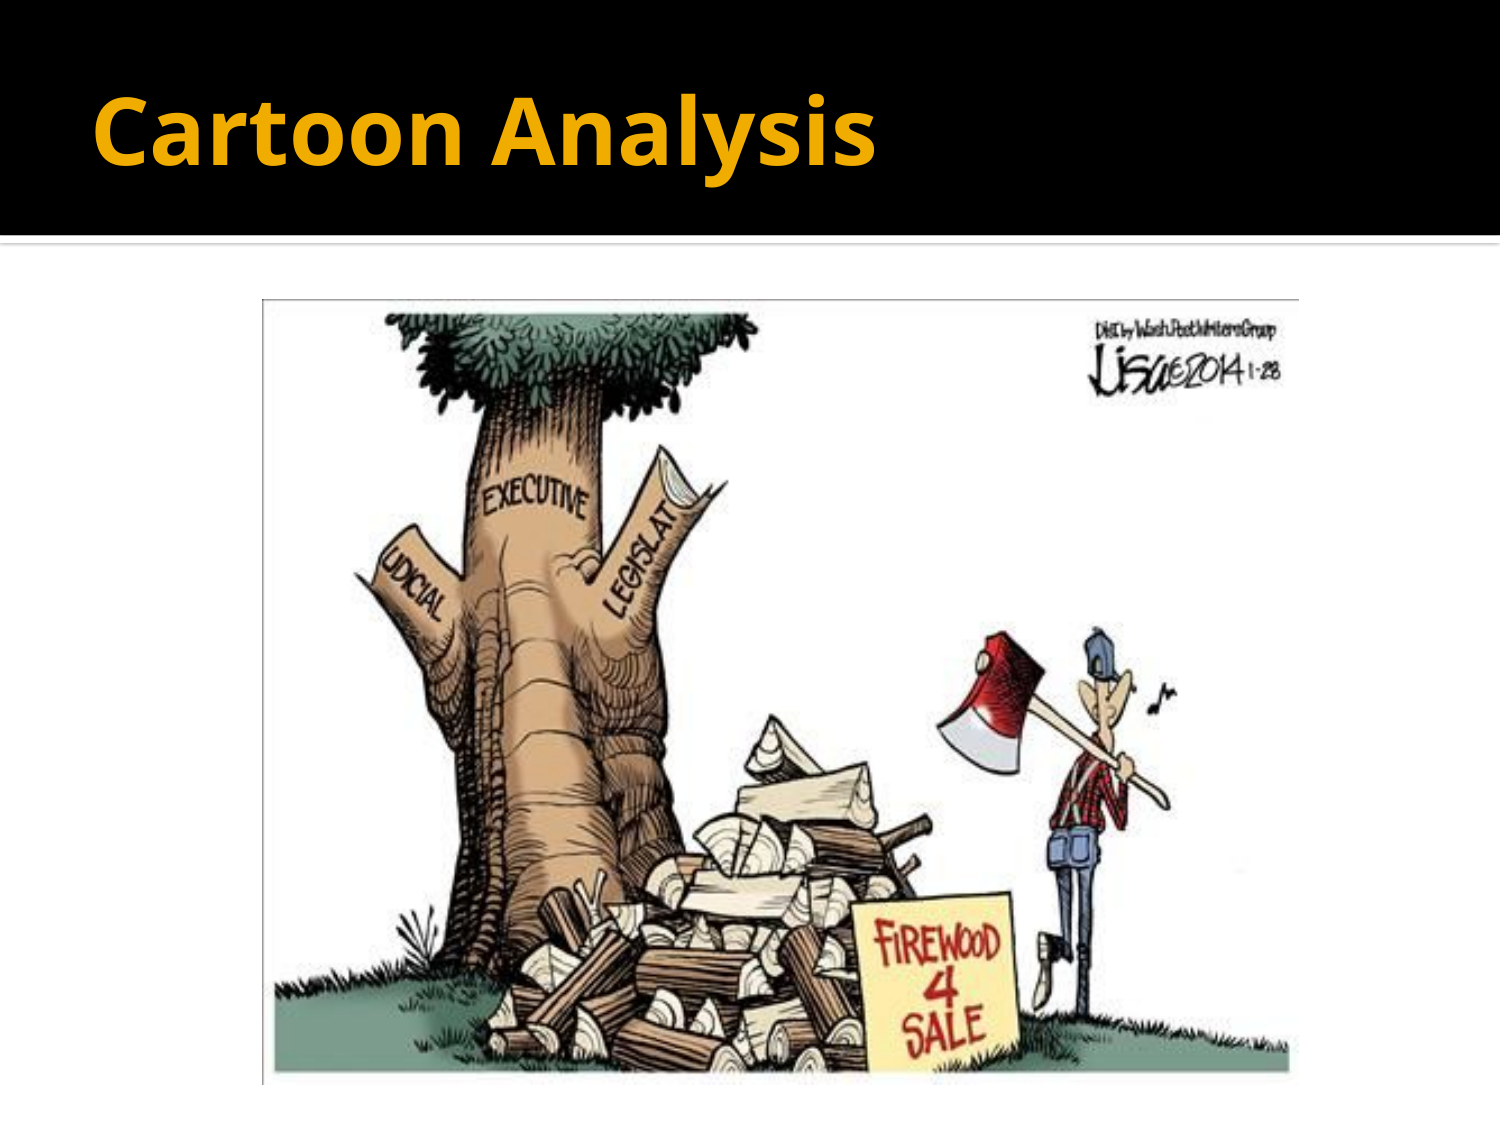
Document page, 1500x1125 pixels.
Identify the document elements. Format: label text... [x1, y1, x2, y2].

title Cartoon Analysis [75, 25, 1425, 231]
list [262, 299, 1299, 1085]
